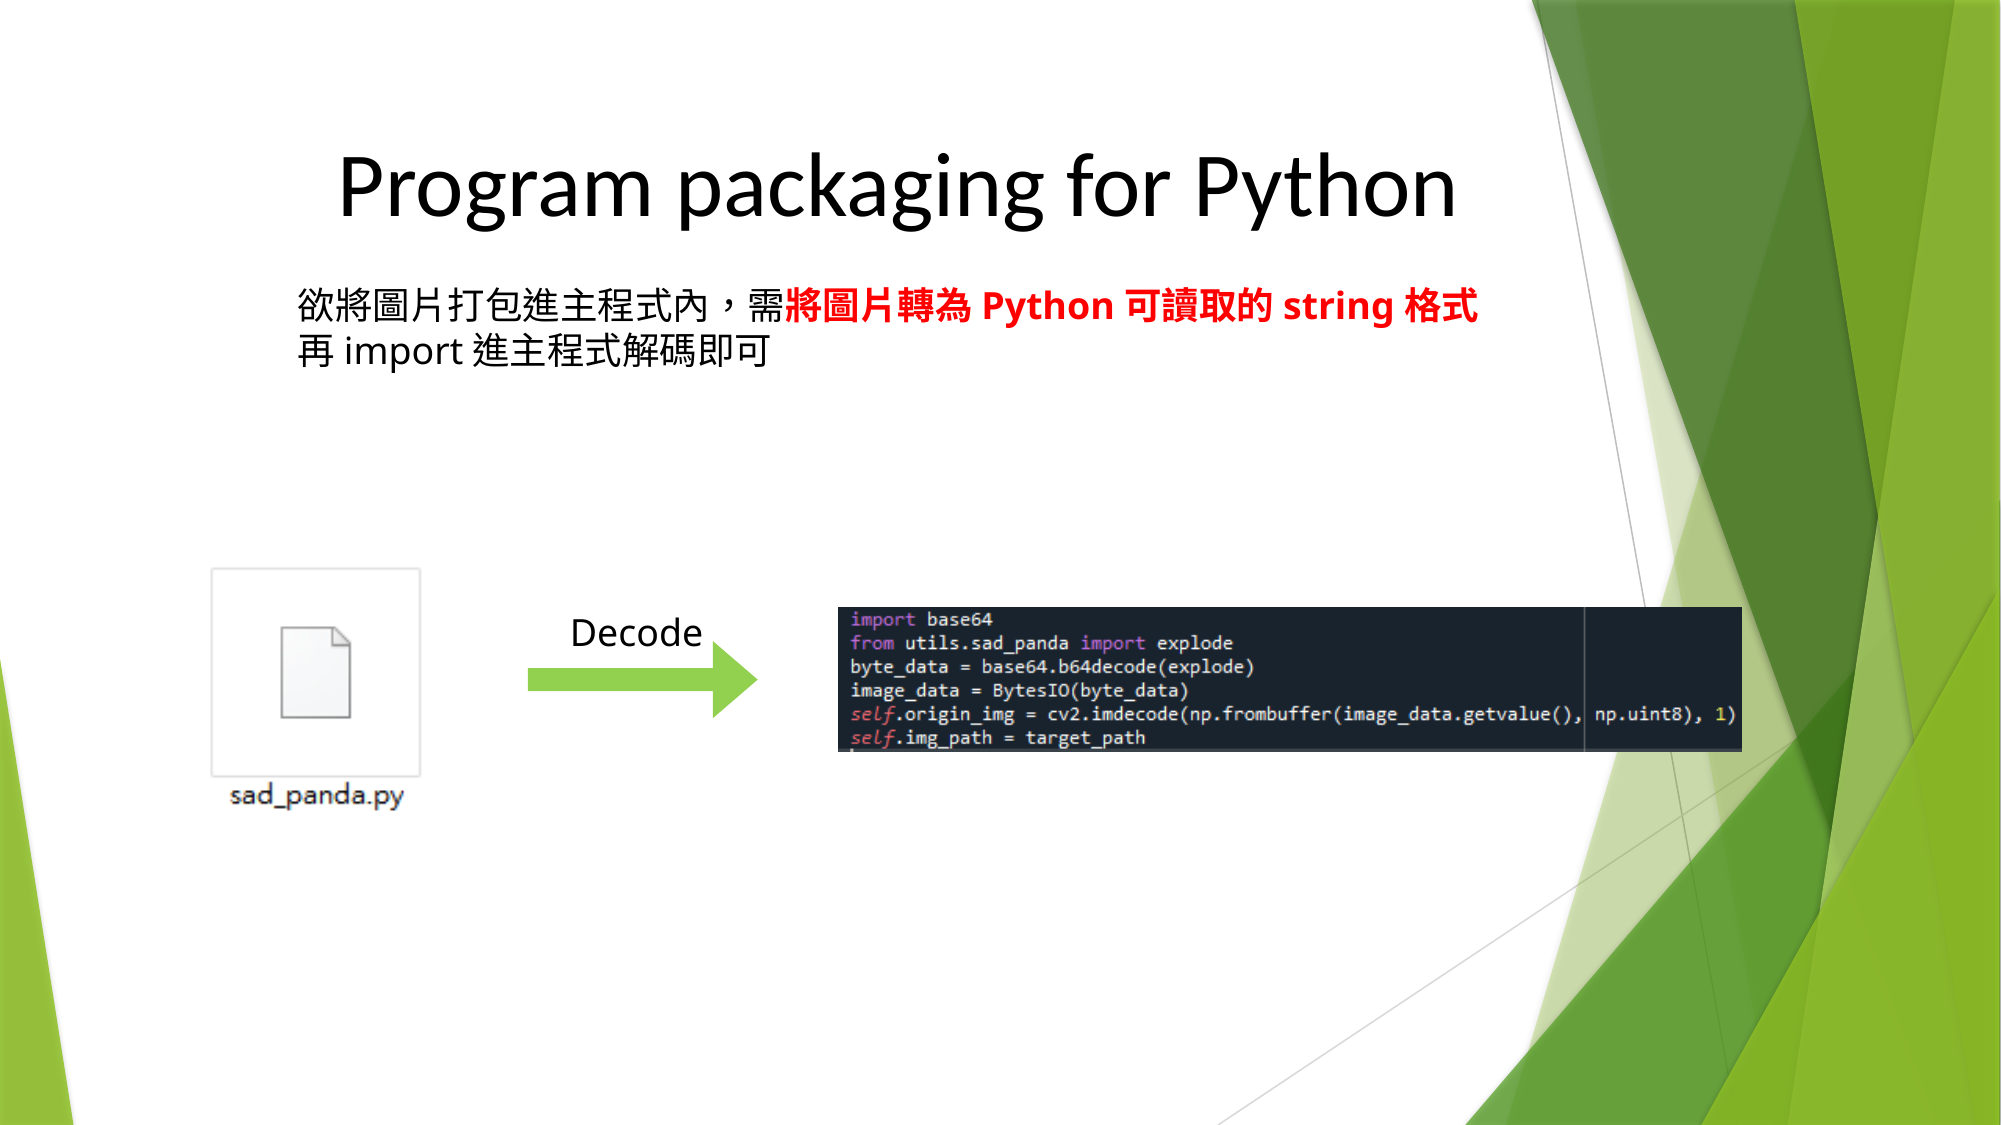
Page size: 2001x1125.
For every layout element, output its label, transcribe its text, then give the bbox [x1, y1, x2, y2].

text_box 欲將圖片打包進主程式內，需將圖片轉為Python可讀取的string格式 再import進主程式解碼即可 [282, 274, 1494, 380]
text_box Program packaging for Python [323, 117, 1480, 243]
picture [198, 554, 448, 835]
text_box Decode [555, 601, 723, 661]
picture [837, 607, 1742, 752]
text_box [526, 647, 760, 720]
